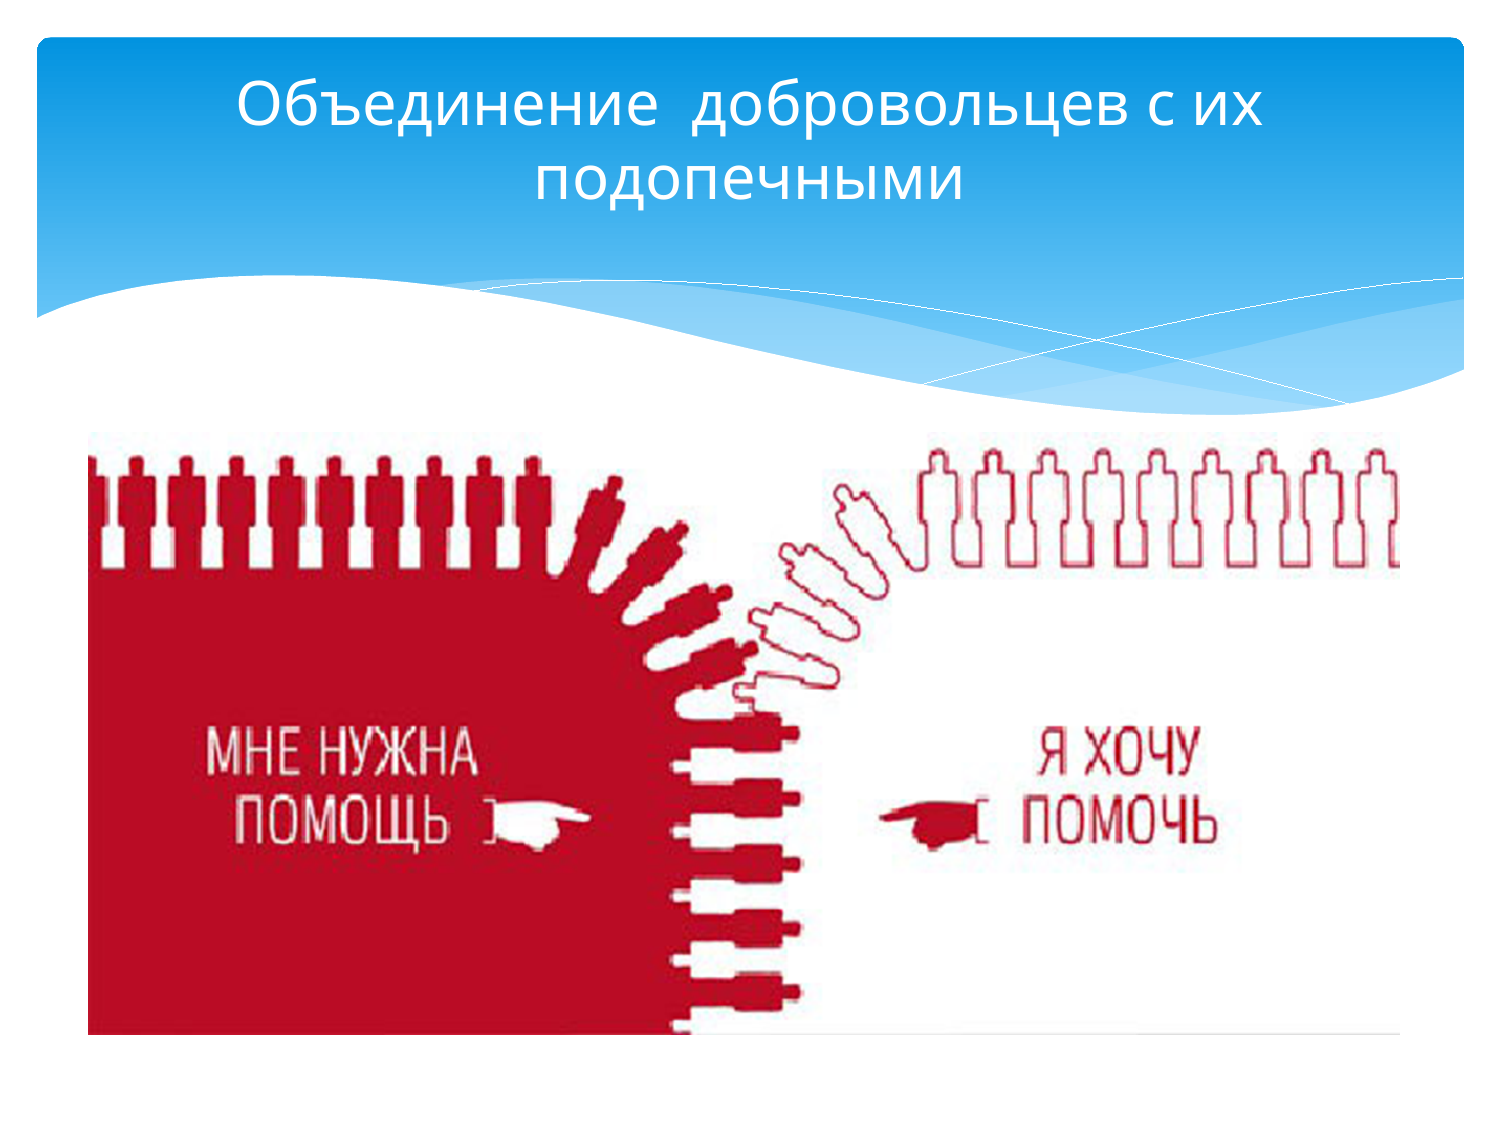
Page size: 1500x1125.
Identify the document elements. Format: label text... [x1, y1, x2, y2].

title Объединение добровольцев с их подопечными [75, 55, 1425, 221]
picture [88, 432, 1400, 1035]
